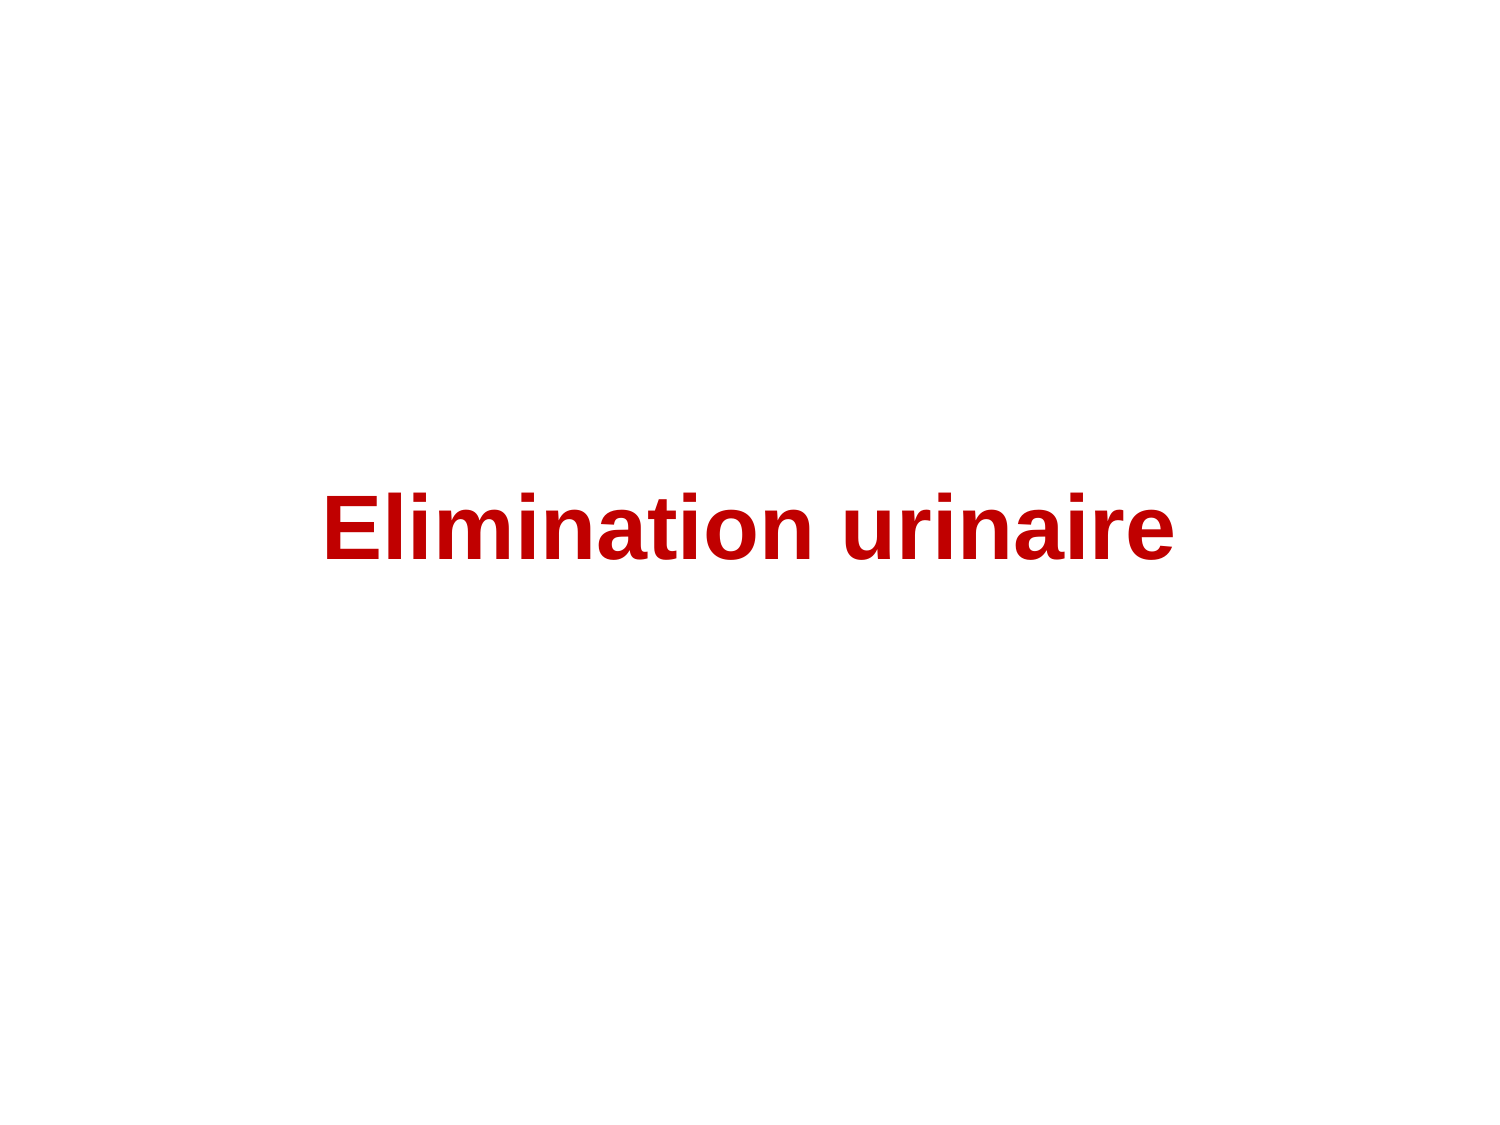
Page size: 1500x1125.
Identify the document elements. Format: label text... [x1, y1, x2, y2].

title Elimination urinaire [112, 408, 1388, 651]
